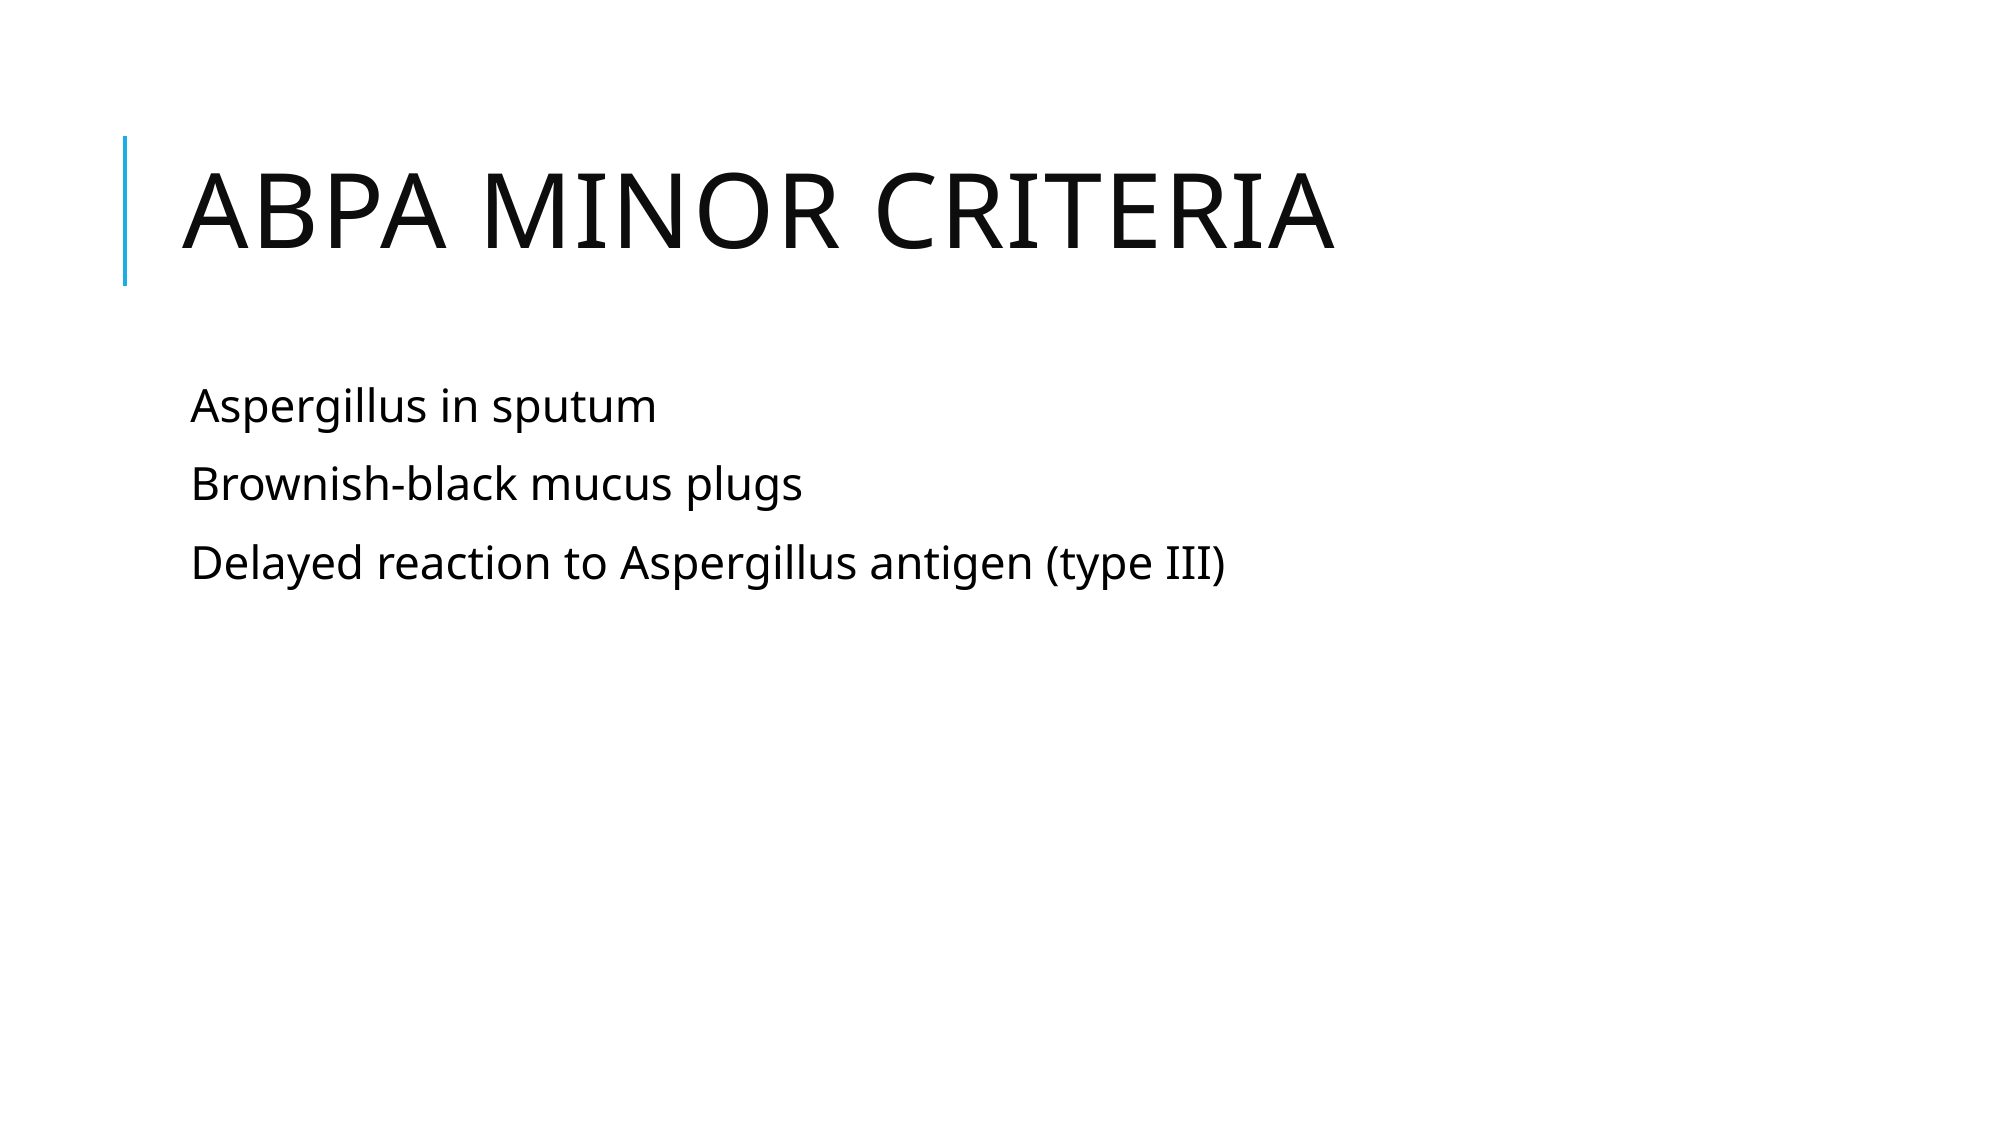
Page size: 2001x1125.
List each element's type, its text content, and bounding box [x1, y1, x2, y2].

title ABPA Minor Criteria [168, 96, 1763, 342]
list Aspergillus in sputum Brownish-black mucus plugs Delayed reaction to Aspergillus antigen (type III) [168, 375, 1763, 1035]
